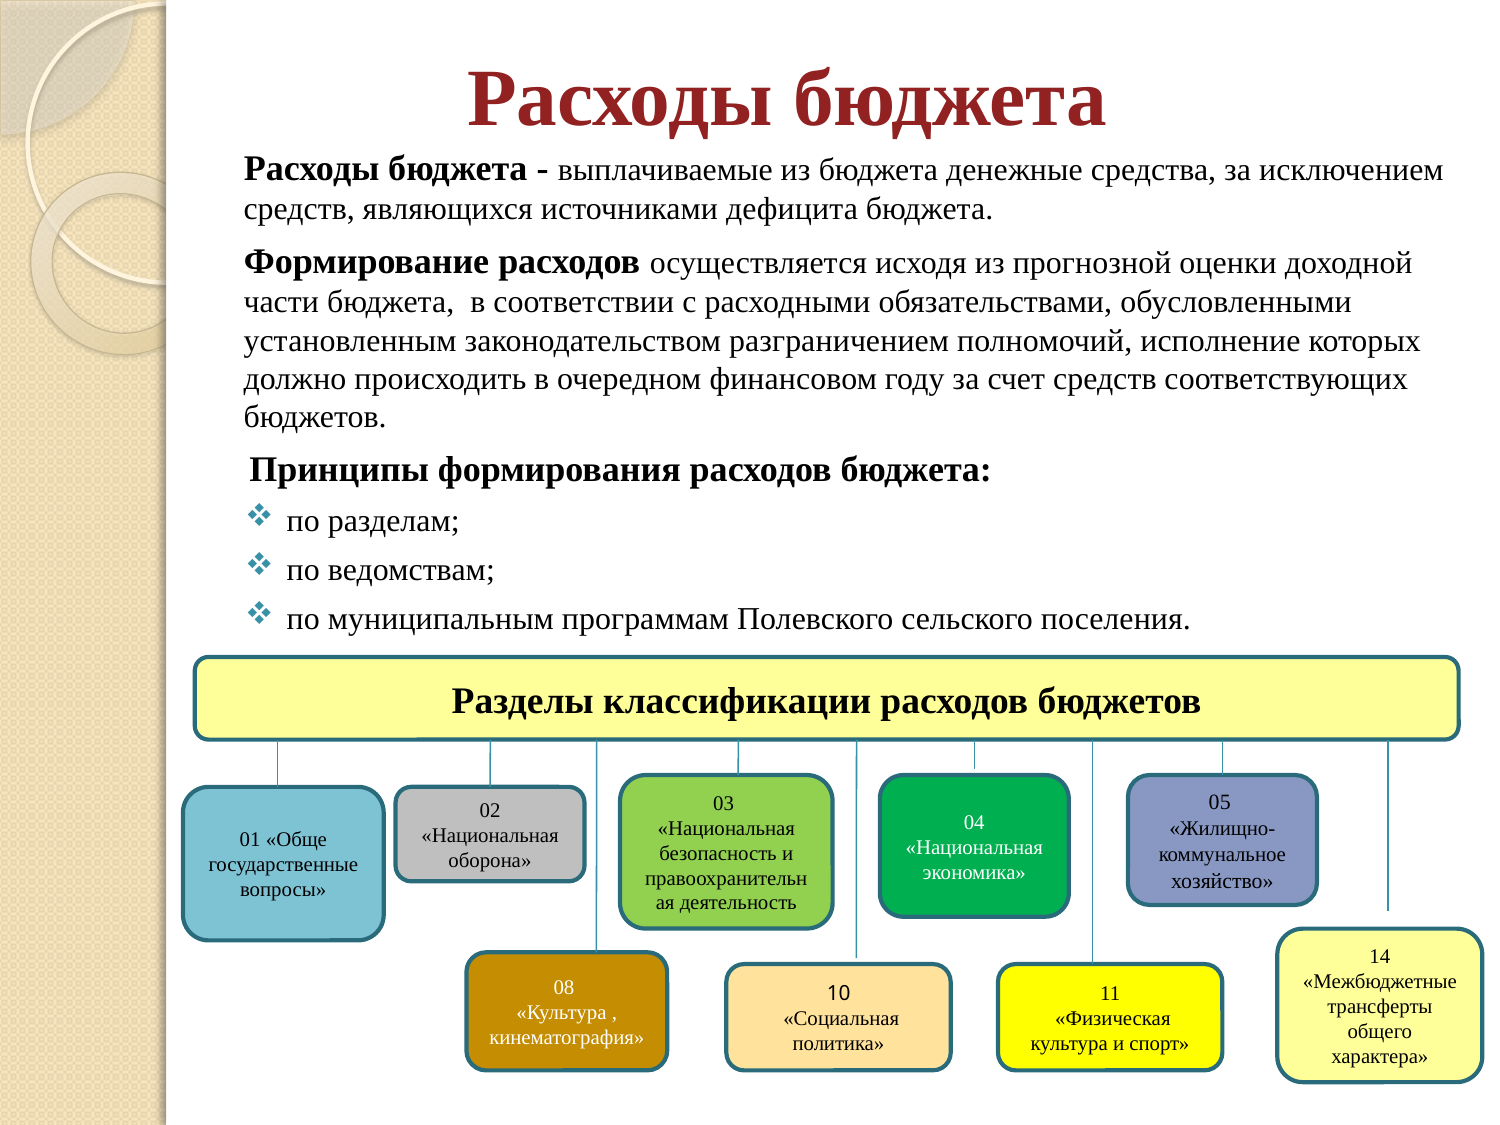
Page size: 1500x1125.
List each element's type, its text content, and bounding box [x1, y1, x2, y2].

text_box 08 «Культура , кинематография» [464, 950, 670, 1073]
text_box 01 «Обще государственные вопросы» [180, 784, 386, 943]
text_box Разделы классификации расходов бюджетов [192, 654, 1461, 742]
text_box 10 «Социальная политика» [724, 961, 953, 1073]
text_box 03 «Национальная безопасность и правоохранительная деятельность [617, 772, 835, 931]
text_box 14 «Межбюджетные трансферты общего характера» [1275, 926, 1485, 1085]
text_box 02 «Национальная оборона» [393, 784, 587, 884]
title Расходы бюджета [150, 45, 1425, 141]
text_box 04 «Национальная экономика» [877, 772, 1071, 919]
text_box 05 «Жилищно-коммунальное хозяйство» [1125, 772, 1320, 908]
list Расходы бюджета - выплачиваемые из бюджета денежные средства, за исключением средств, являющихся источниками дефицита бюджета. Формирование расходов осуществляется исходя из прогнозной оценки доходной части бюджета, в соответствии с расходными обязательствами, обусловленными установленным законодательством разграничением полномочий, исполнение которых должно происходить в очередном финансовом году за счет средств соответствующих бюджетов. Принципы формирования расходов бюджета: по разделам; по ведомствам; по муниципальным программам Полевского сельского поселения. [171, 137, 1500, 646]
text_box 11 «Физическая культура и спорт» [995, 961, 1225, 1073]
